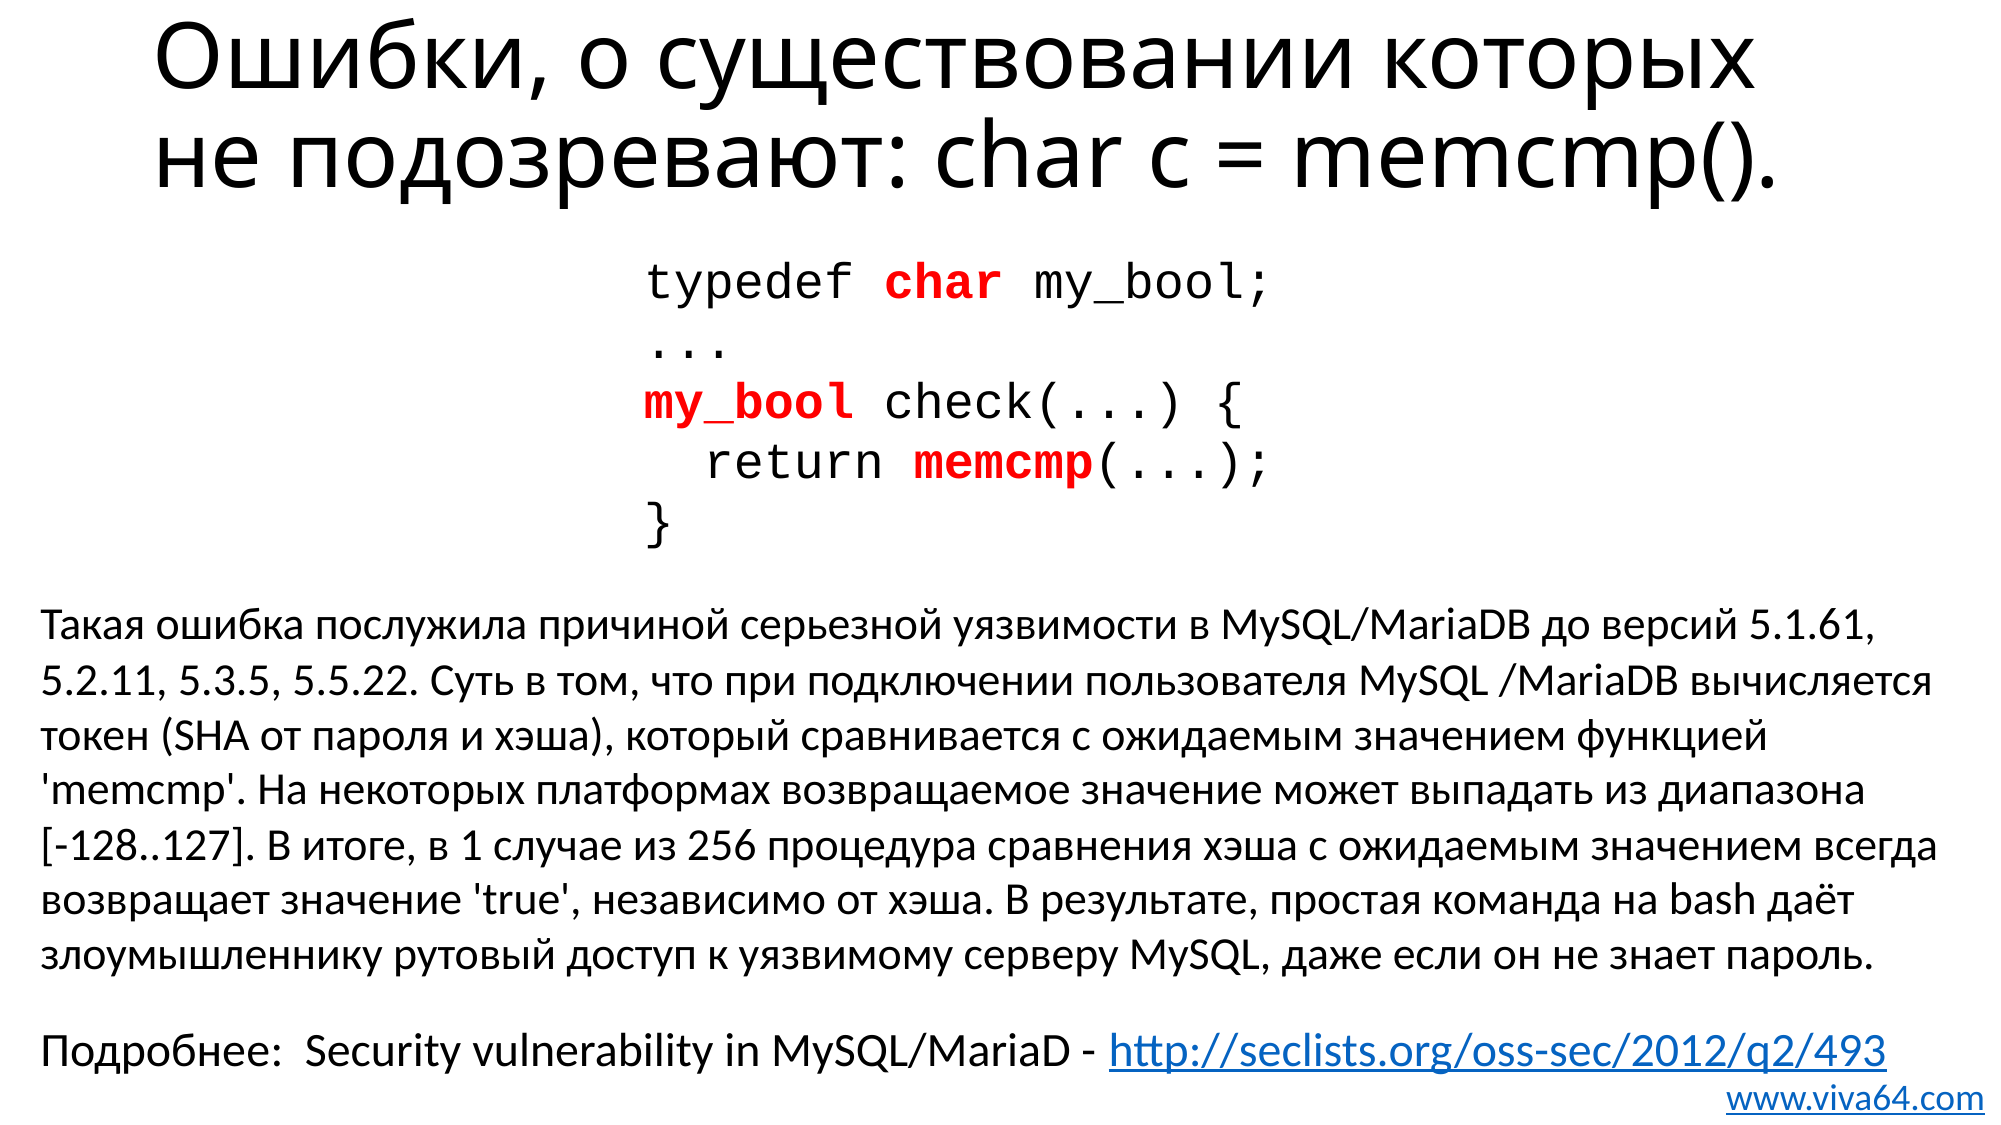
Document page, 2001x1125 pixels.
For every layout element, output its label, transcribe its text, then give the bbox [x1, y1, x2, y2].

text_box www.viva64.com [1695, 1065, 2000, 1125]
text_box Подробнее: Security vulnerability in MySQL/MariaD - http://seclists.org/oss-sec/2012/q2/493 [25, 1010, 1975, 1084]
text_box Такая ошибка послужила причиной серьезной уязвимости в MySQL/MariaDB до версий 5.1.61, 5.2.11, 5.3.5, 5.5.22. Суть в том, что при подключении пользователя MySQL /MariaDB вычисляется токен (SHA от пароля и хэша), который сравнивается с ожидаемым значением функцией 'memcmp'. На некоторых платформах возвращаемое значение может выпадать из диапазона [-128..127]. В итоге, в 1 случае из 256 процедура сравнения хэша с ожидаемым значением всегда возвращает значение 'true', независимо от хэша. В результате, простая команда на bash даёт злоумышленнику рутовый доступ к уязвимому серверу MySQL, даже если он не знает пароль. [25, 586, 1975, 987]
title Ошибки, о существовании которых не подозревают: char c = memcmp(). [137, 0, 1863, 218]
text_box typedef char my_bool; ... my_bool check(...) { return memcmp(...); } [629, 241, 1371, 557]
